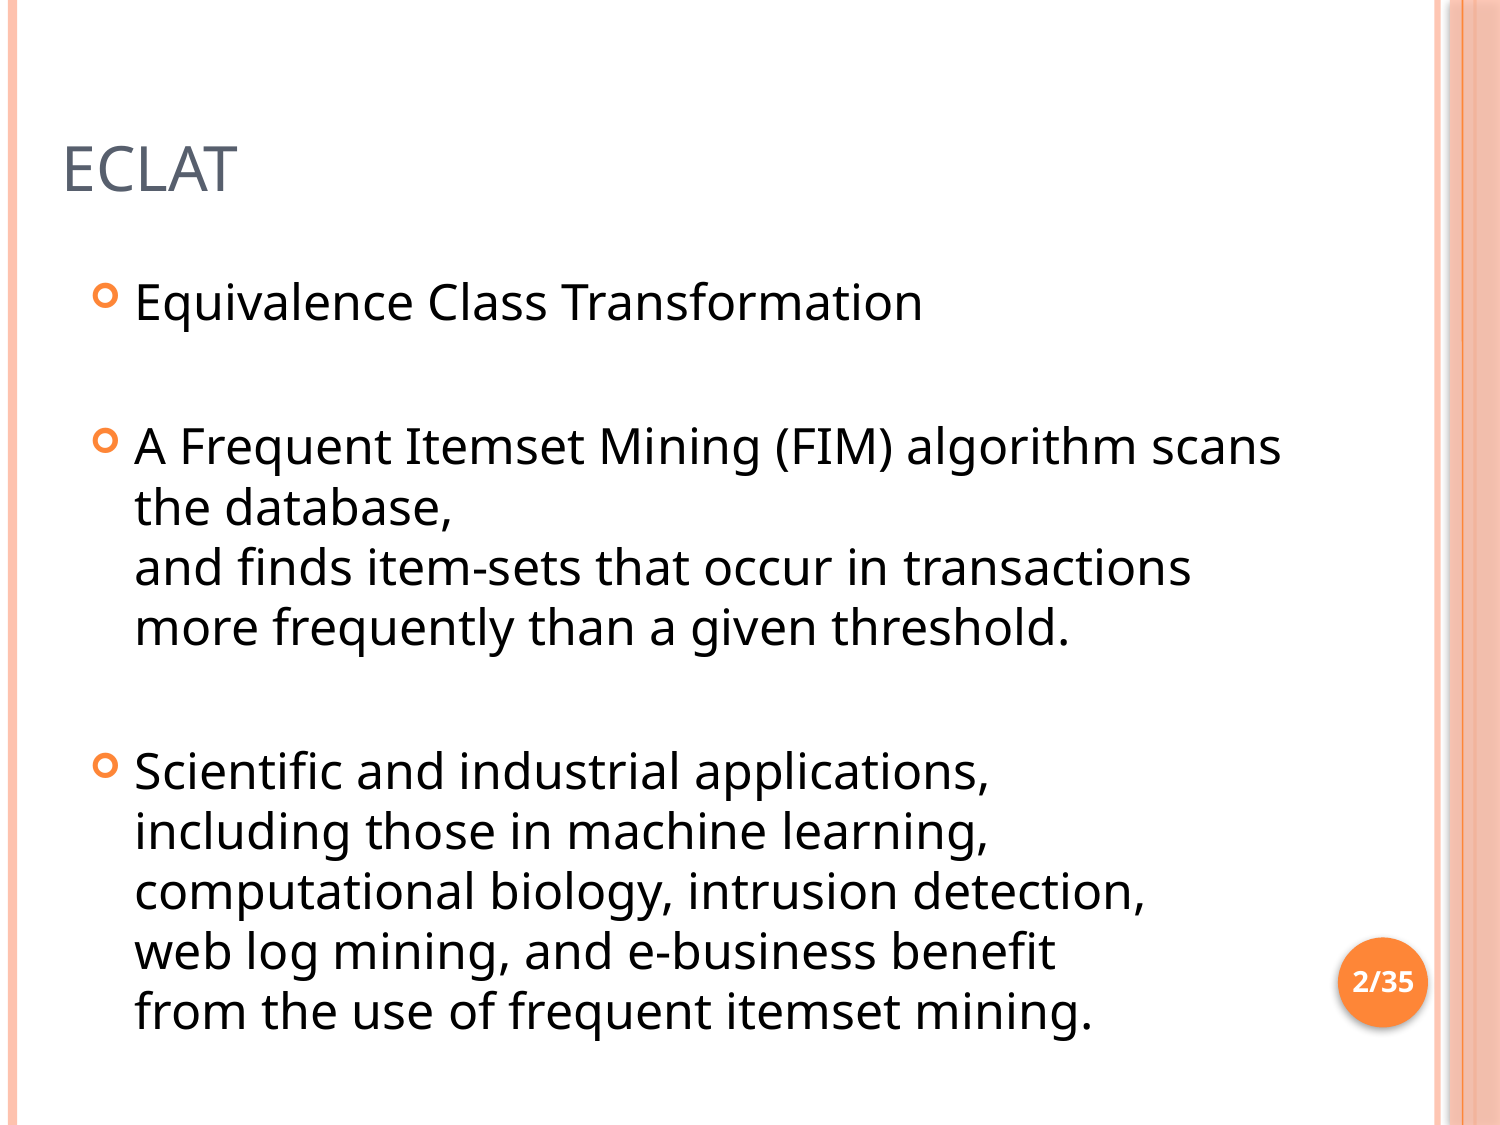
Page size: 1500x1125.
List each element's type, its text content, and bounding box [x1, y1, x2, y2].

title Eclat [46, 23, 1272, 211]
list Equivalence Class Transformation A Frequent Itemset Mining (FIM) algorithm scans the database, and finds item-sets that occur in transactions more frequently than a given threshold. Scientific and industrial applications, including those in machine learning, computational biology, intrusion detection, web log mining, and e-business benefit from the use of frequent itemset mining. [75, 262, 1300, 1062]
slide_number 2/35 [1333, 940, 1434, 1027]
